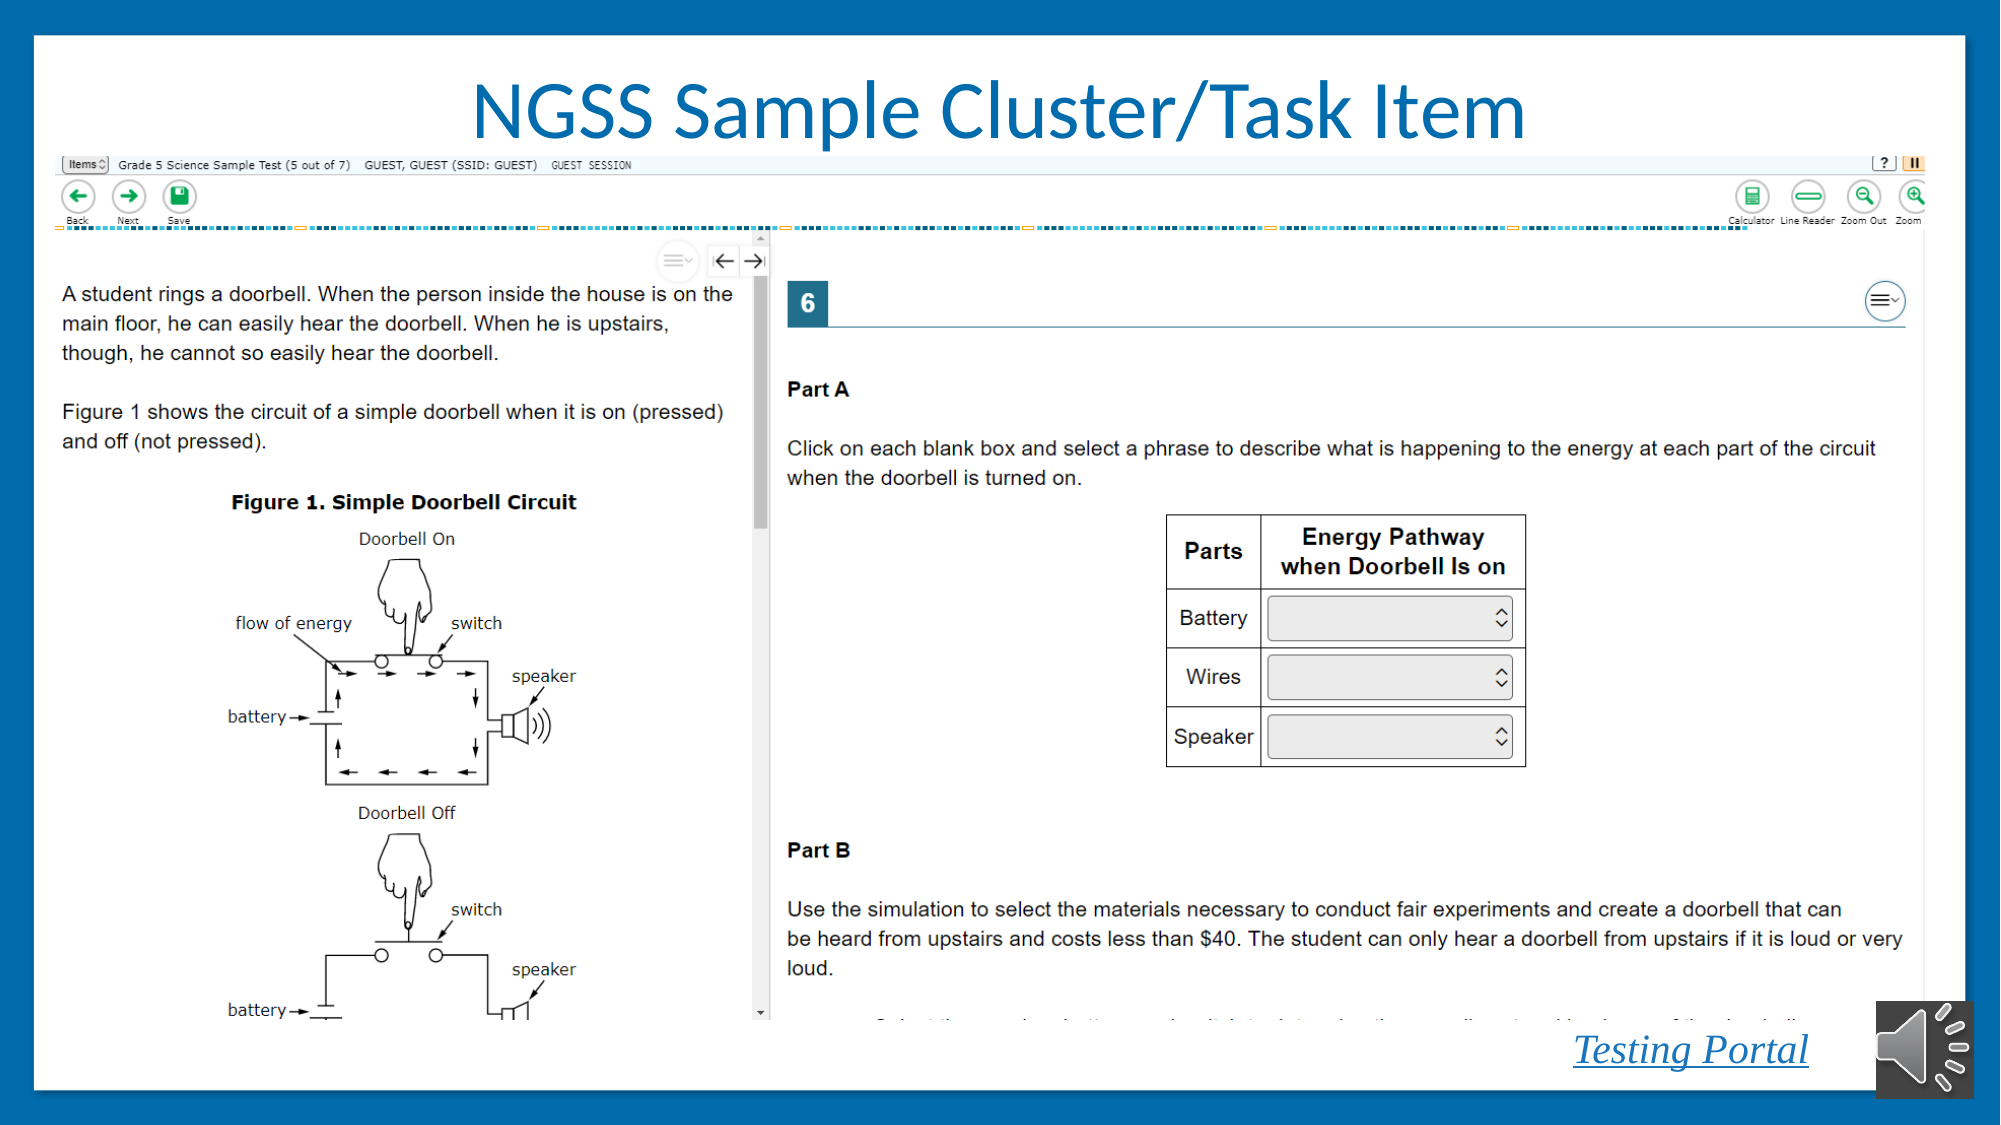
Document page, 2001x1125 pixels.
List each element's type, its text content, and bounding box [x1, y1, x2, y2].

picture [55, 156, 1975, 1100]
title NGSS Sample Cluster/Task Item [115, 27, 1885, 156]
text_box Testing Portal [1149, 1020, 1825, 1080]
